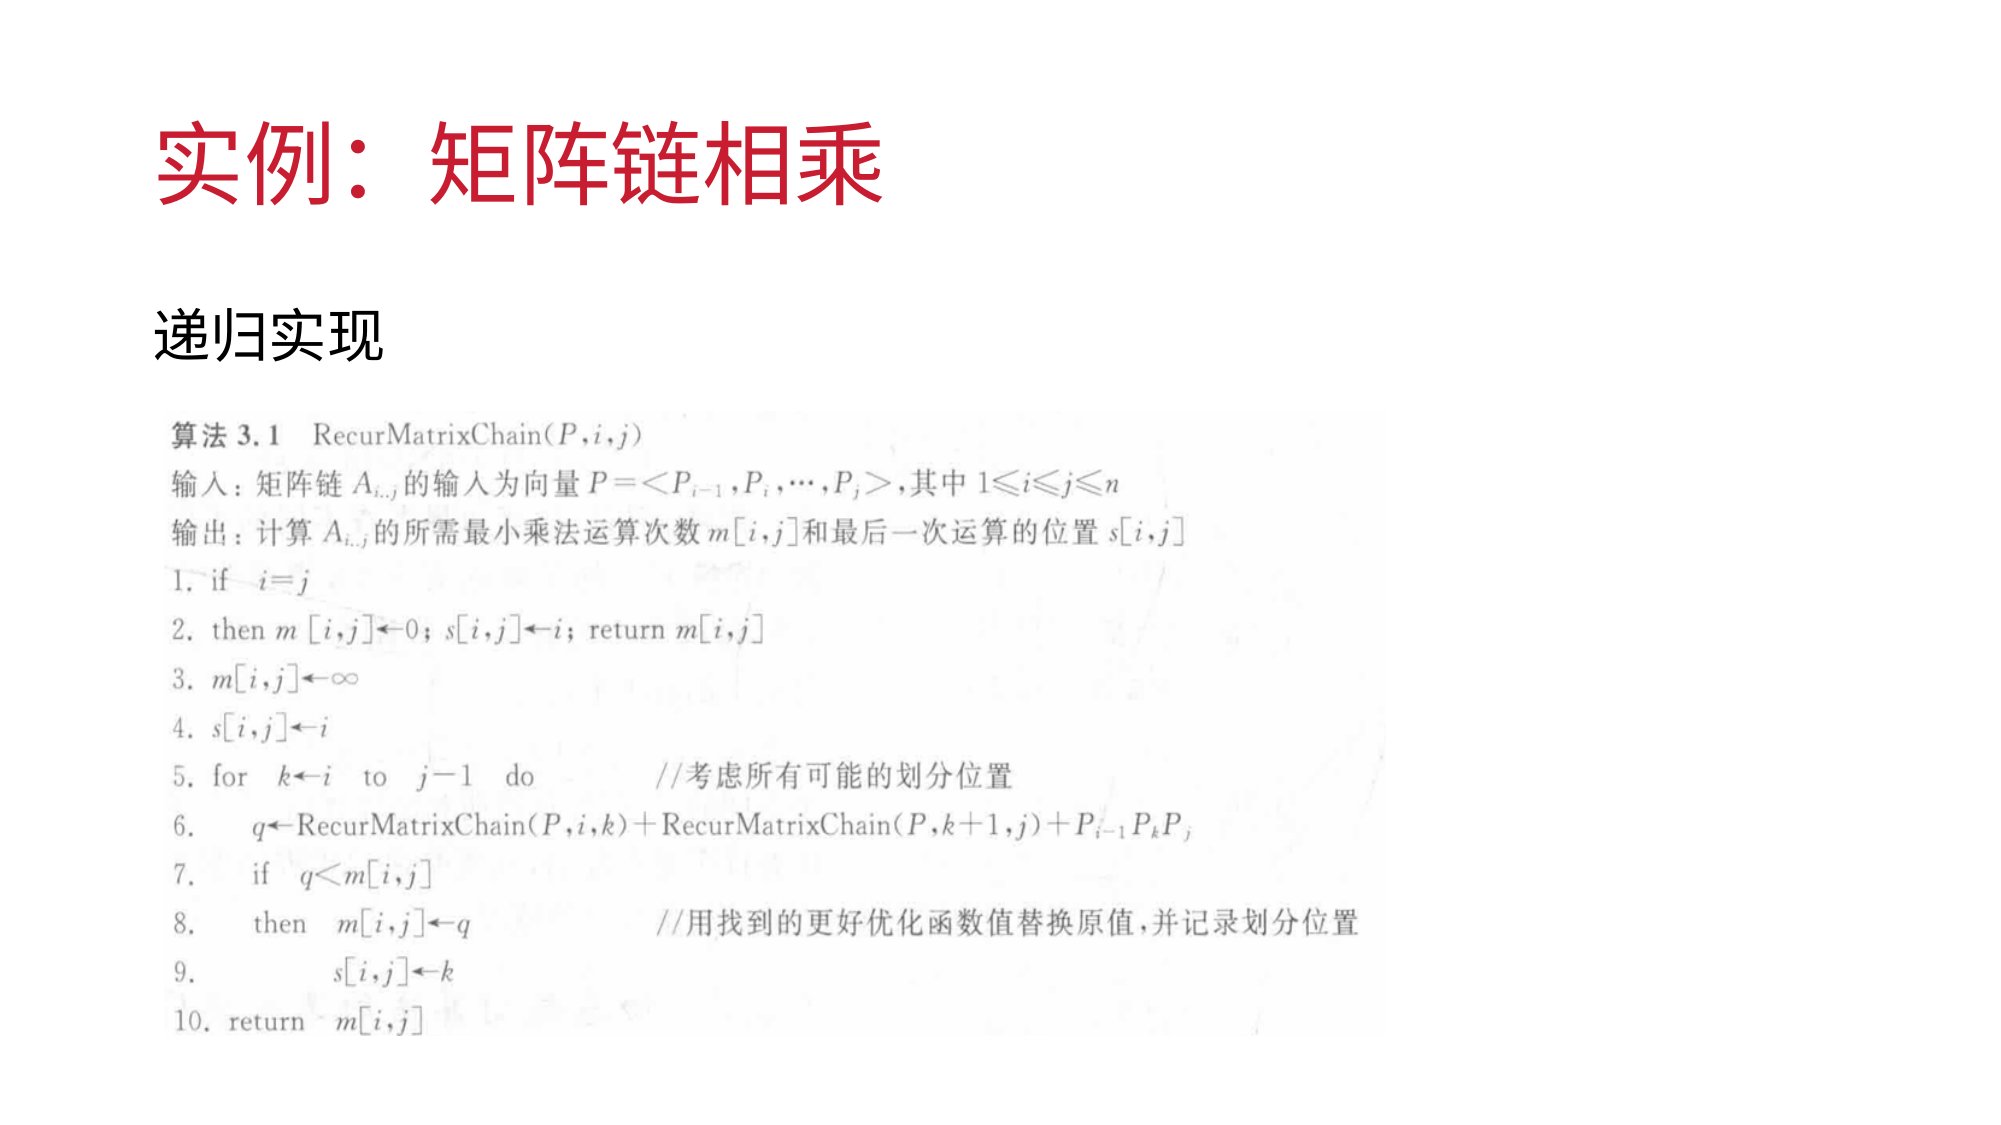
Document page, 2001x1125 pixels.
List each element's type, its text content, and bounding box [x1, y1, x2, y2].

list 递归实现 [137, 299, 1863, 1014]
title 实例：矩阵链相乘 [137, 59, 1863, 278]
picture [163, 410, 1387, 1036]
